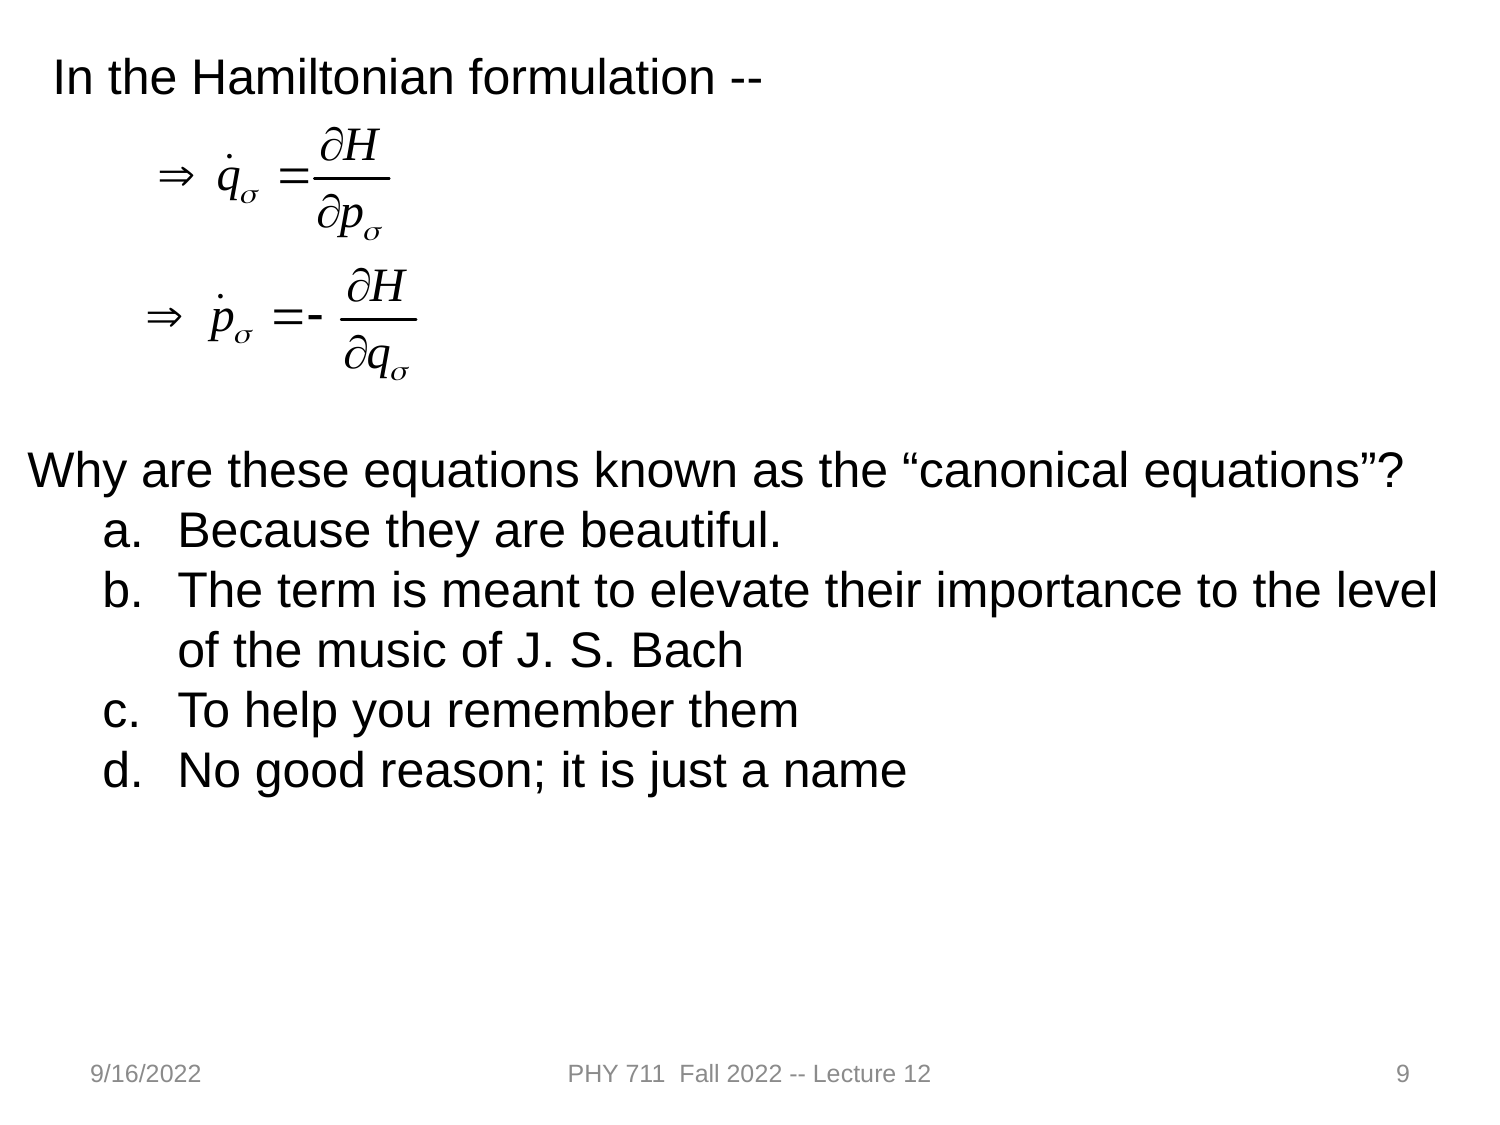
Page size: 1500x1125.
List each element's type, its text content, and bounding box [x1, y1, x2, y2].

slide_number 9 [1074, 1042, 1425, 1103]
text_box In the Hamiltonian formulation -- [37, 37, 1325, 113]
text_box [65, 112, 429, 393]
footer PHY 711 Fall 2022 -- Lecture 12 [512, 1042, 988, 1103]
text_box Why are these equations known as the “canonical equations”? Because they are beautiful. The term is meant to elevate their importance to the level of the music of J. S. Bach To help you remember them No good reason; it is just a name [12, 429, 1500, 865]
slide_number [75, 1042, 425, 1103]
